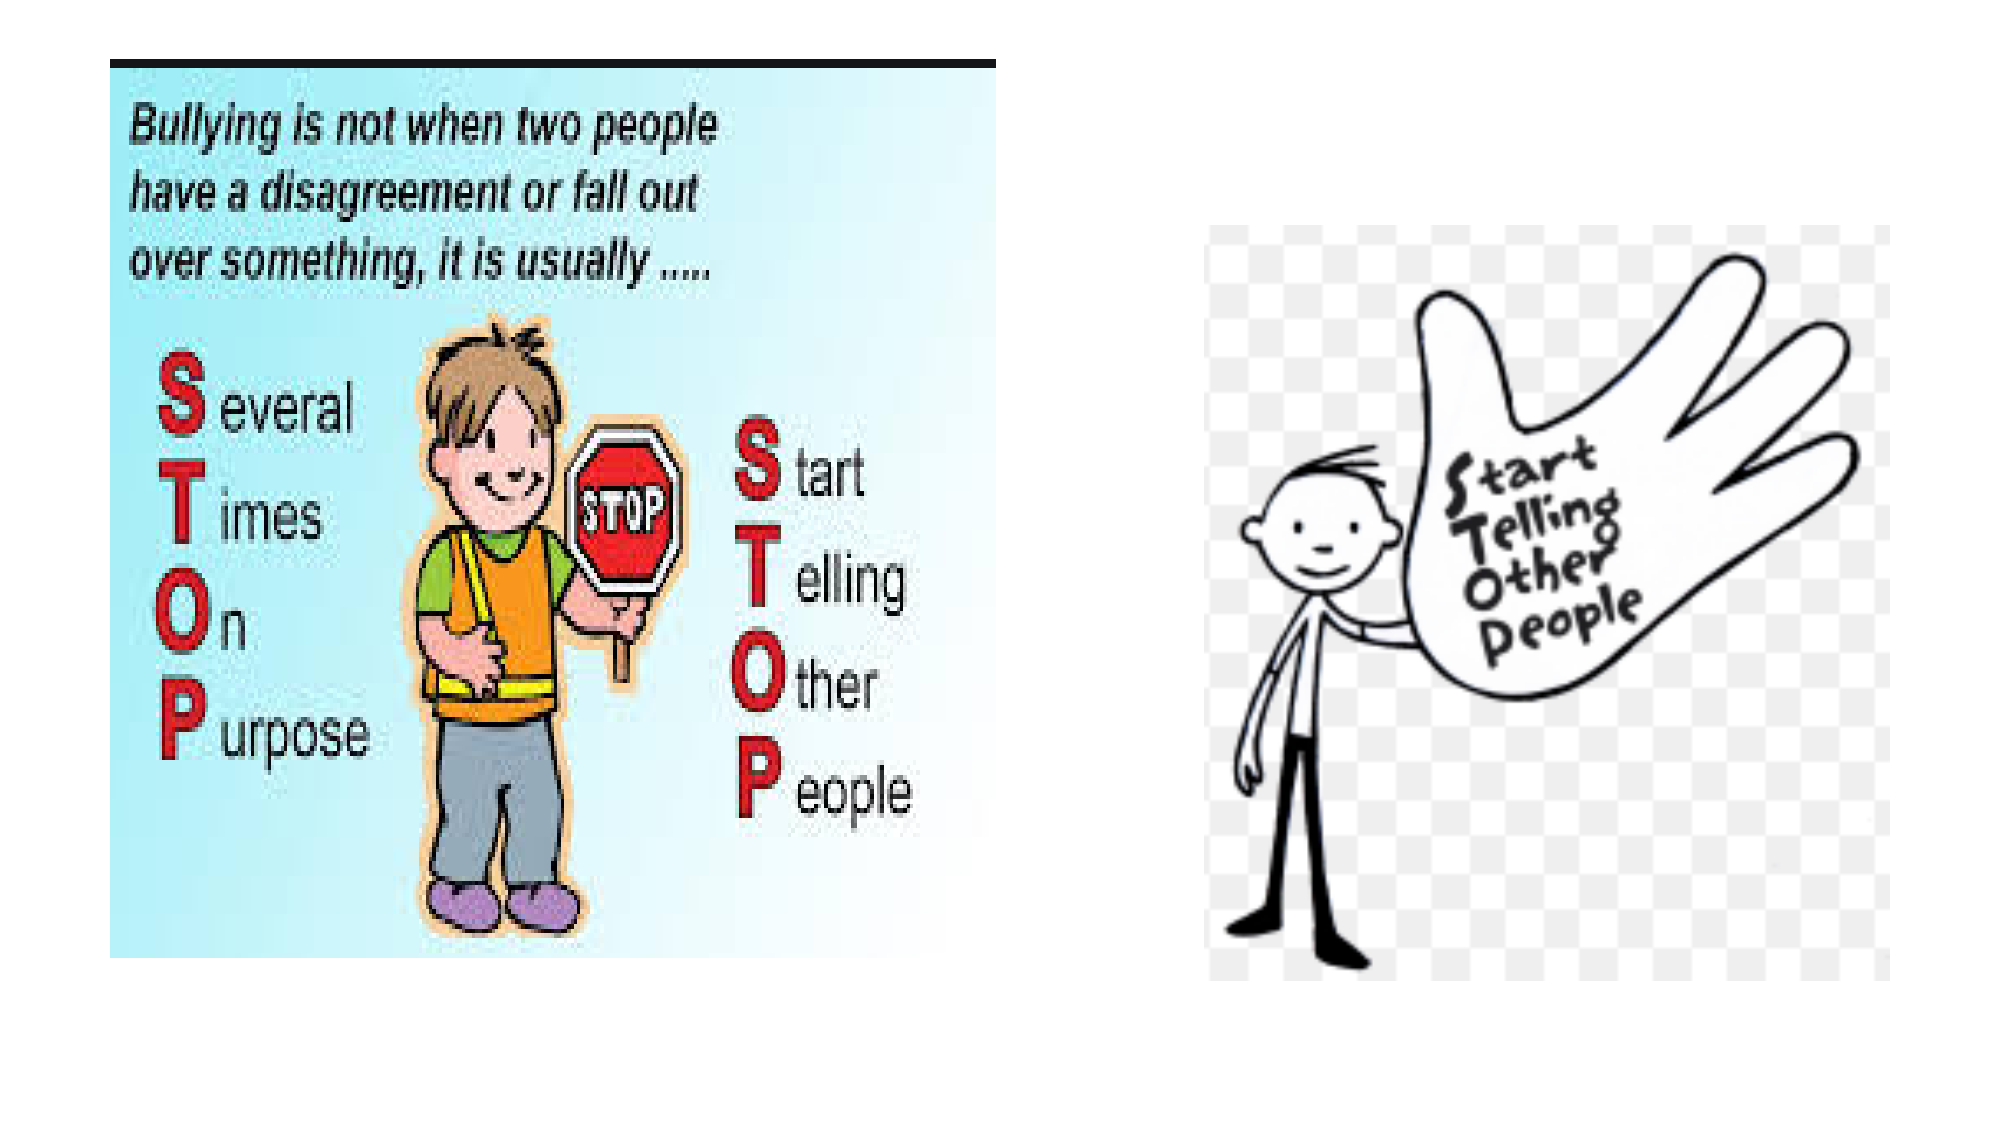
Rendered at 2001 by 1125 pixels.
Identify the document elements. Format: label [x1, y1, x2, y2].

list [1204, 225, 1890, 981]
picture [110, 59, 996, 959]
